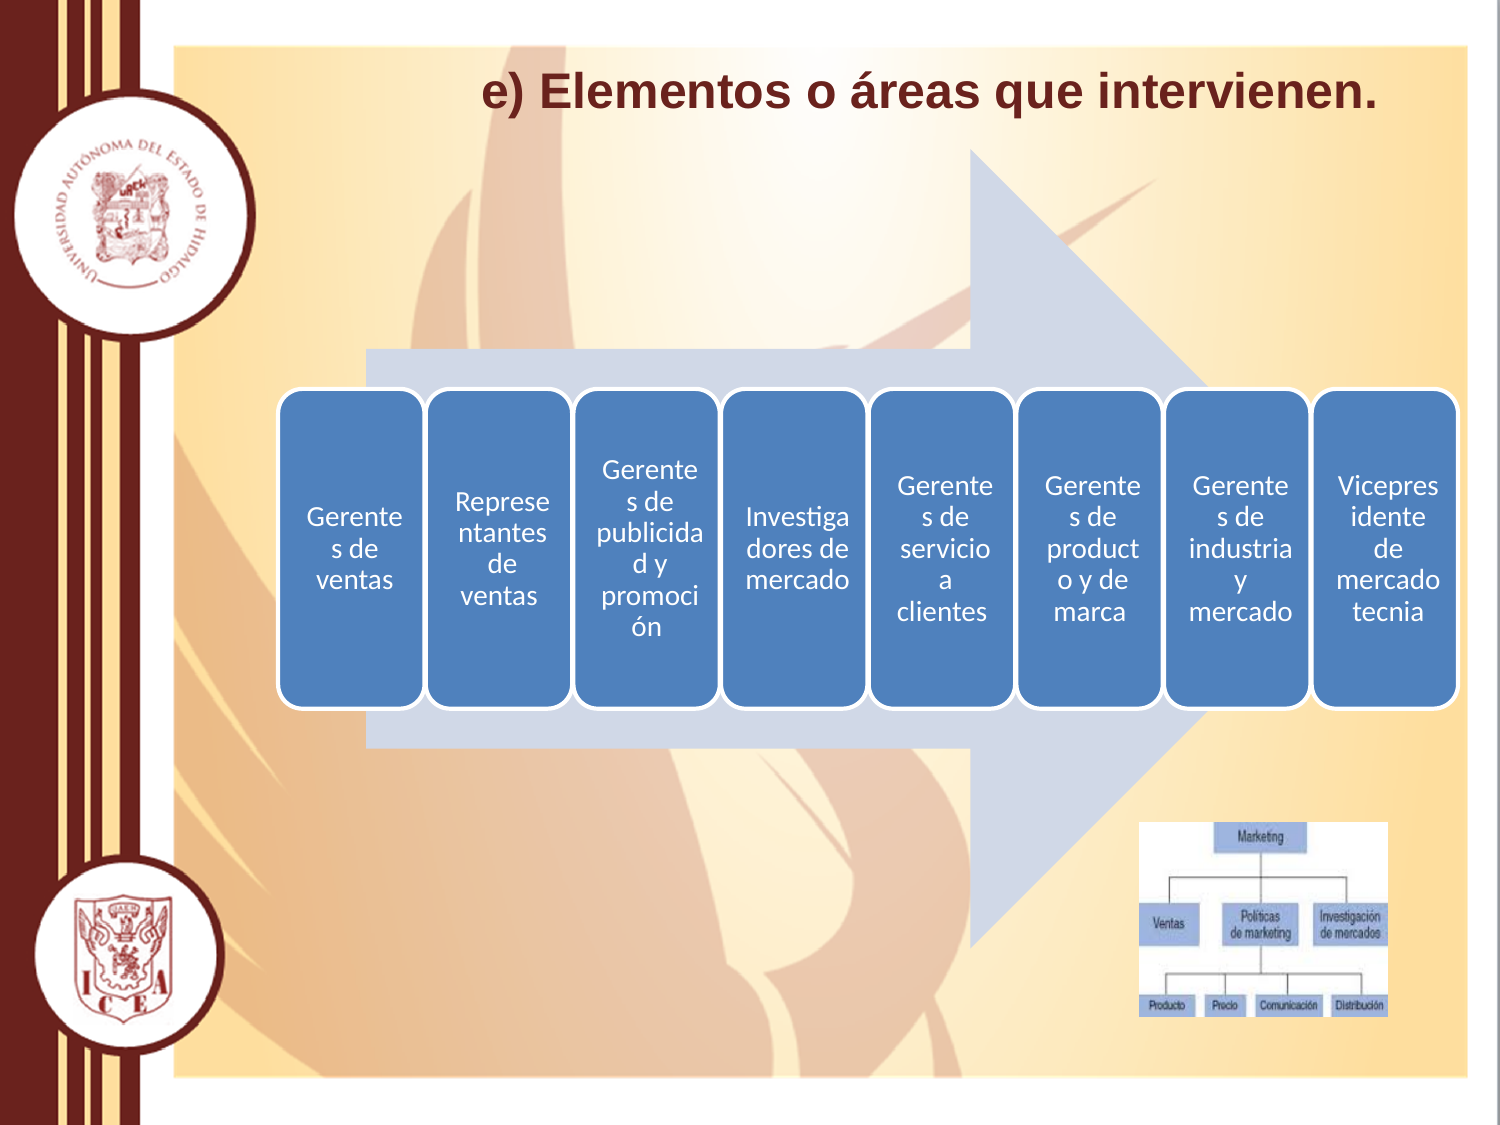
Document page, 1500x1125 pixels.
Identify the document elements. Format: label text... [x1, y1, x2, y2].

picture [0, 0, 1500, 1125]
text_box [277, 148, 1459, 949]
text_box e) Elementos o áreas que intervienen. [466, 50, 1470, 126]
